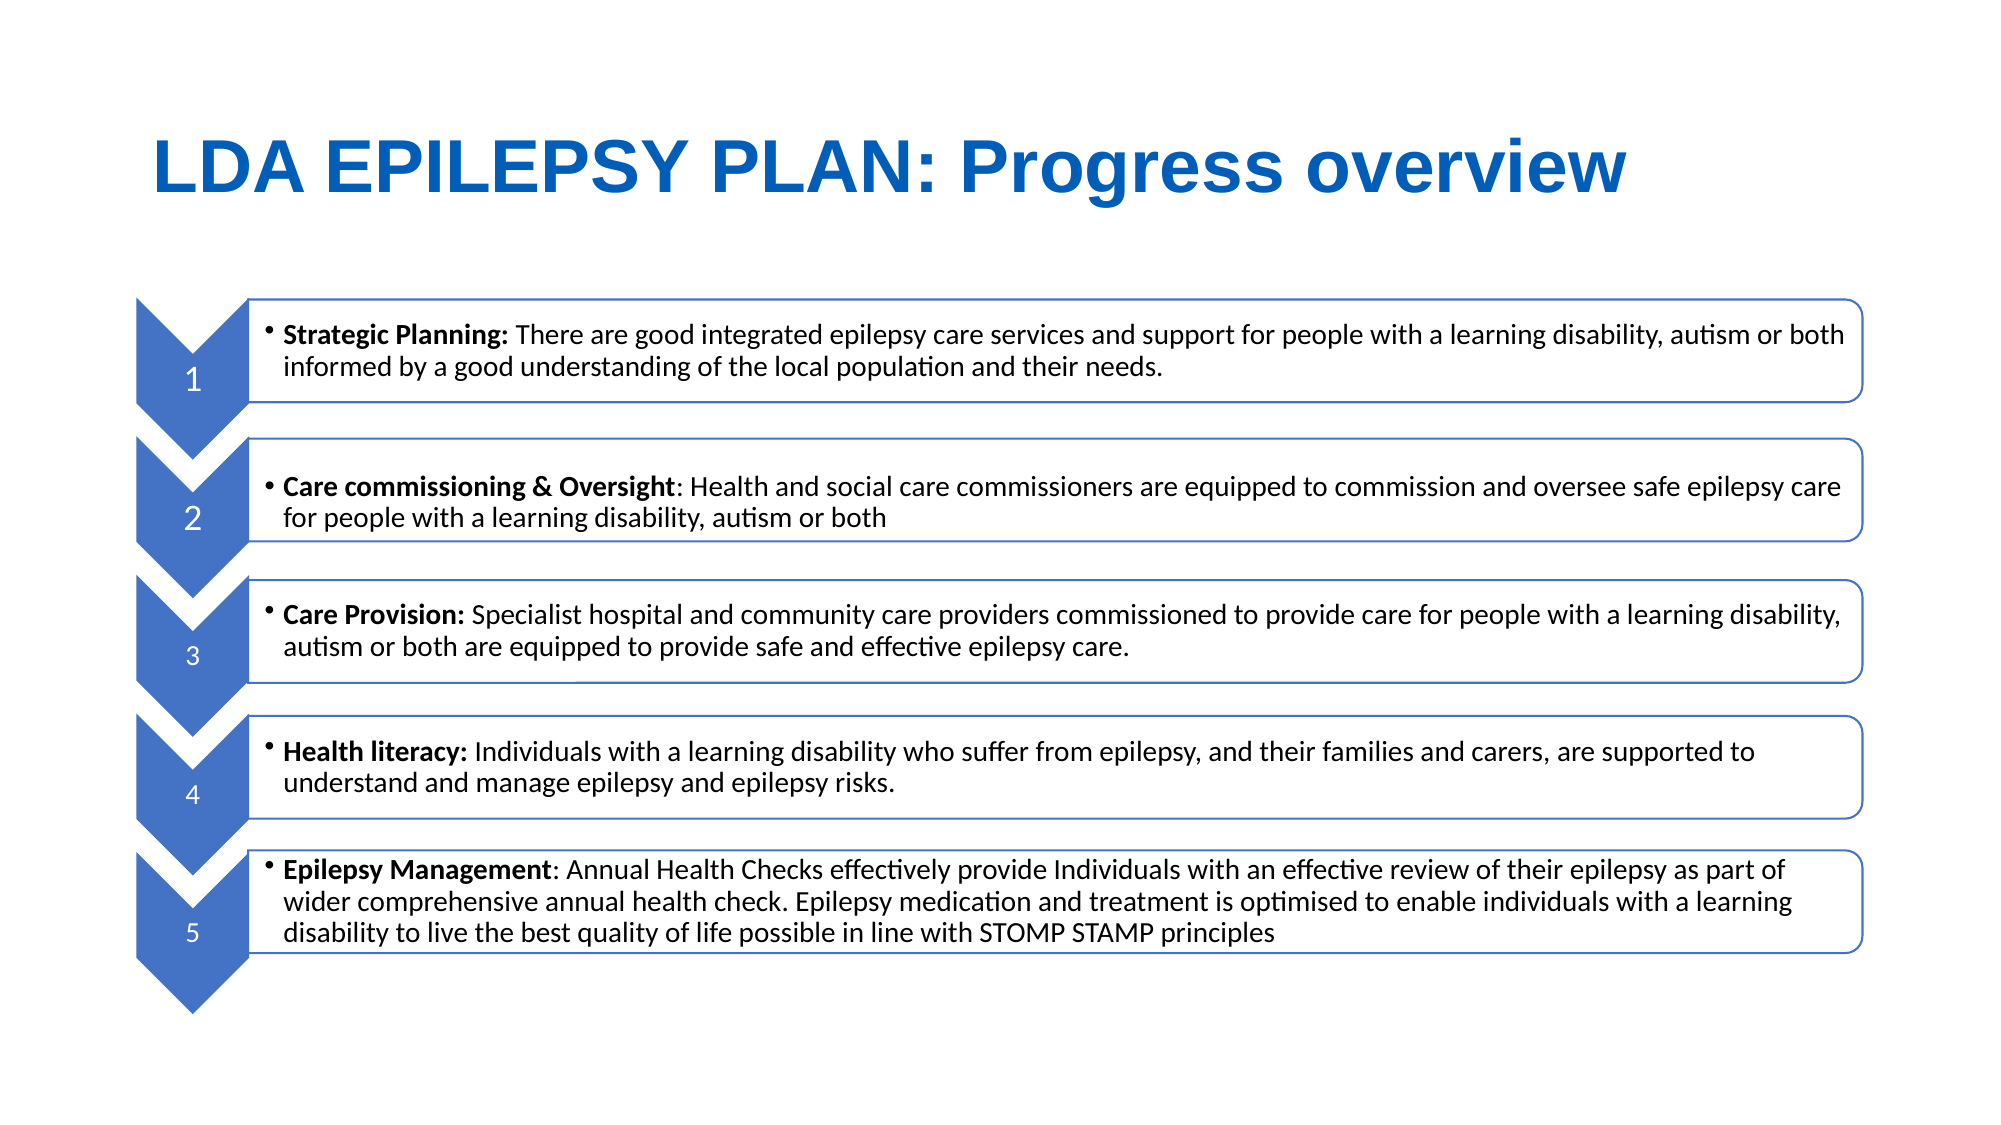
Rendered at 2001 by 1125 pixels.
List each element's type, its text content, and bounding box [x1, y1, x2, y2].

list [137, 299, 1863, 1014]
title LDA EPILEPSY PLAN: Progress overview [137, 59, 1863, 278]
